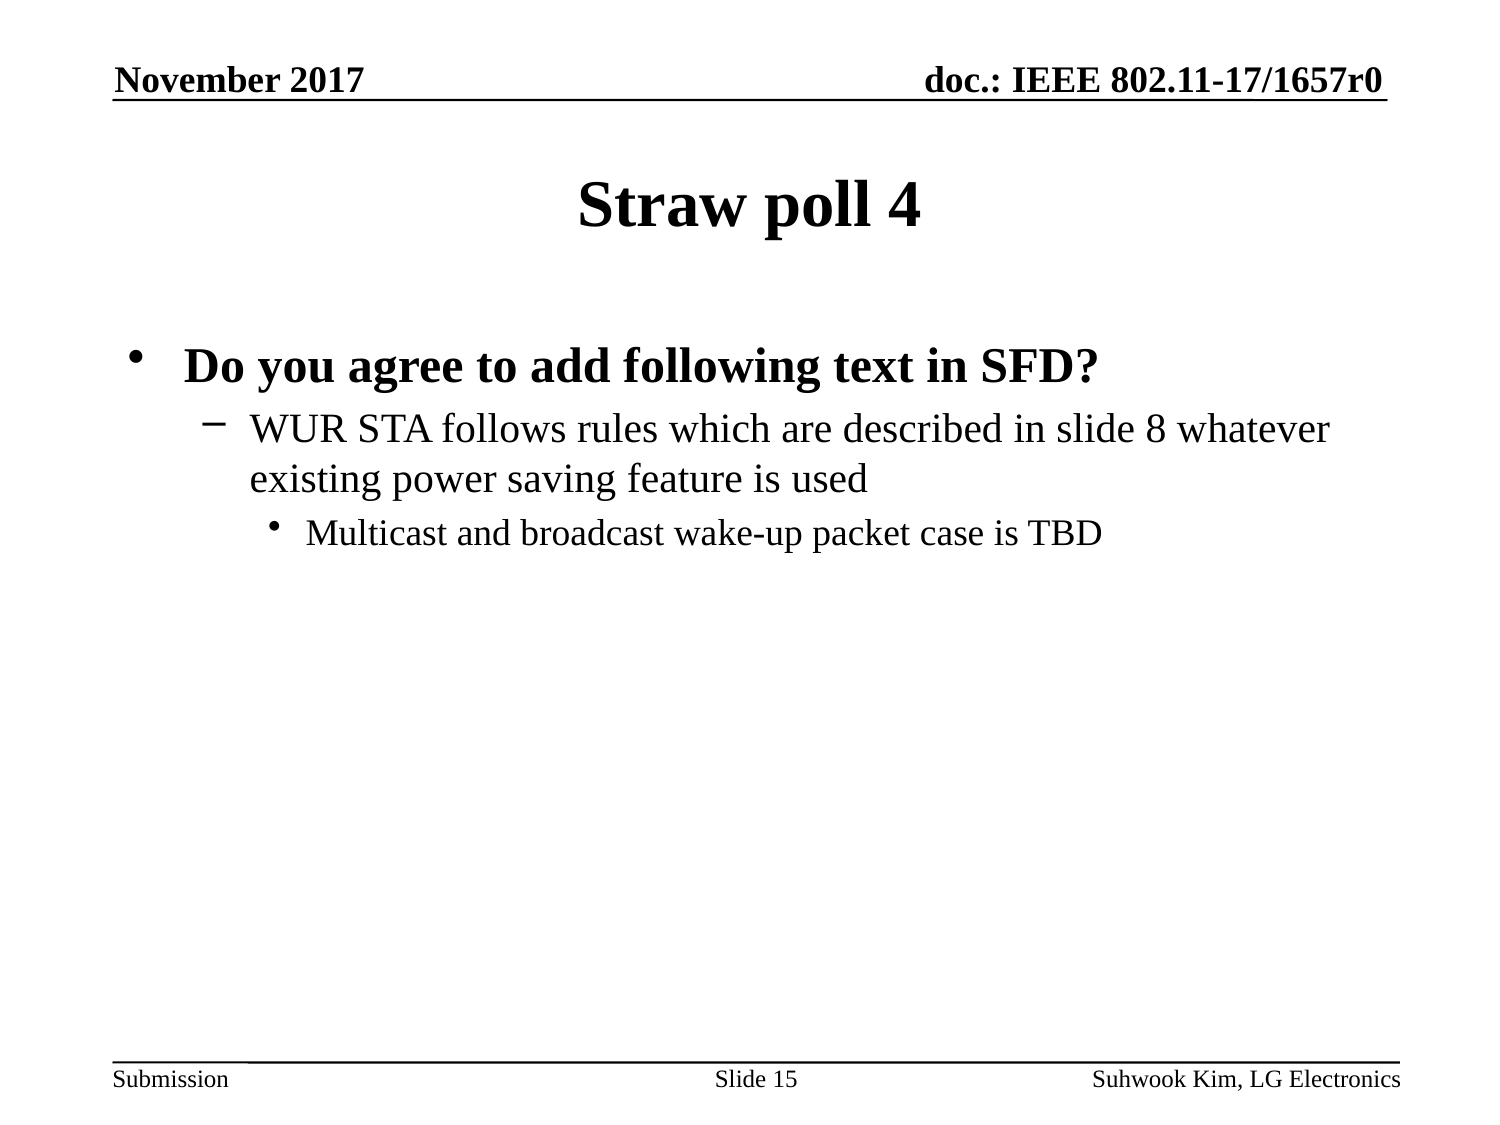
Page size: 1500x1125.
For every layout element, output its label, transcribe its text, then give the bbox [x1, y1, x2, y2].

list Do you agree to add following text in SFD? WUR STA follows rules which are described in slide 8 whatever existing power saving feature is used Multicast and broadcast wake-up packet case is TBD [112, 324, 1388, 1001]
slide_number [114, 54, 368, 101]
footer Suhwook Kim, LG Electronics [1088, 1061, 1402, 1093]
title Straw poll 4 [112, 112, 1388, 288]
slide_number Slide 15 [712, 1061, 800, 1093]
